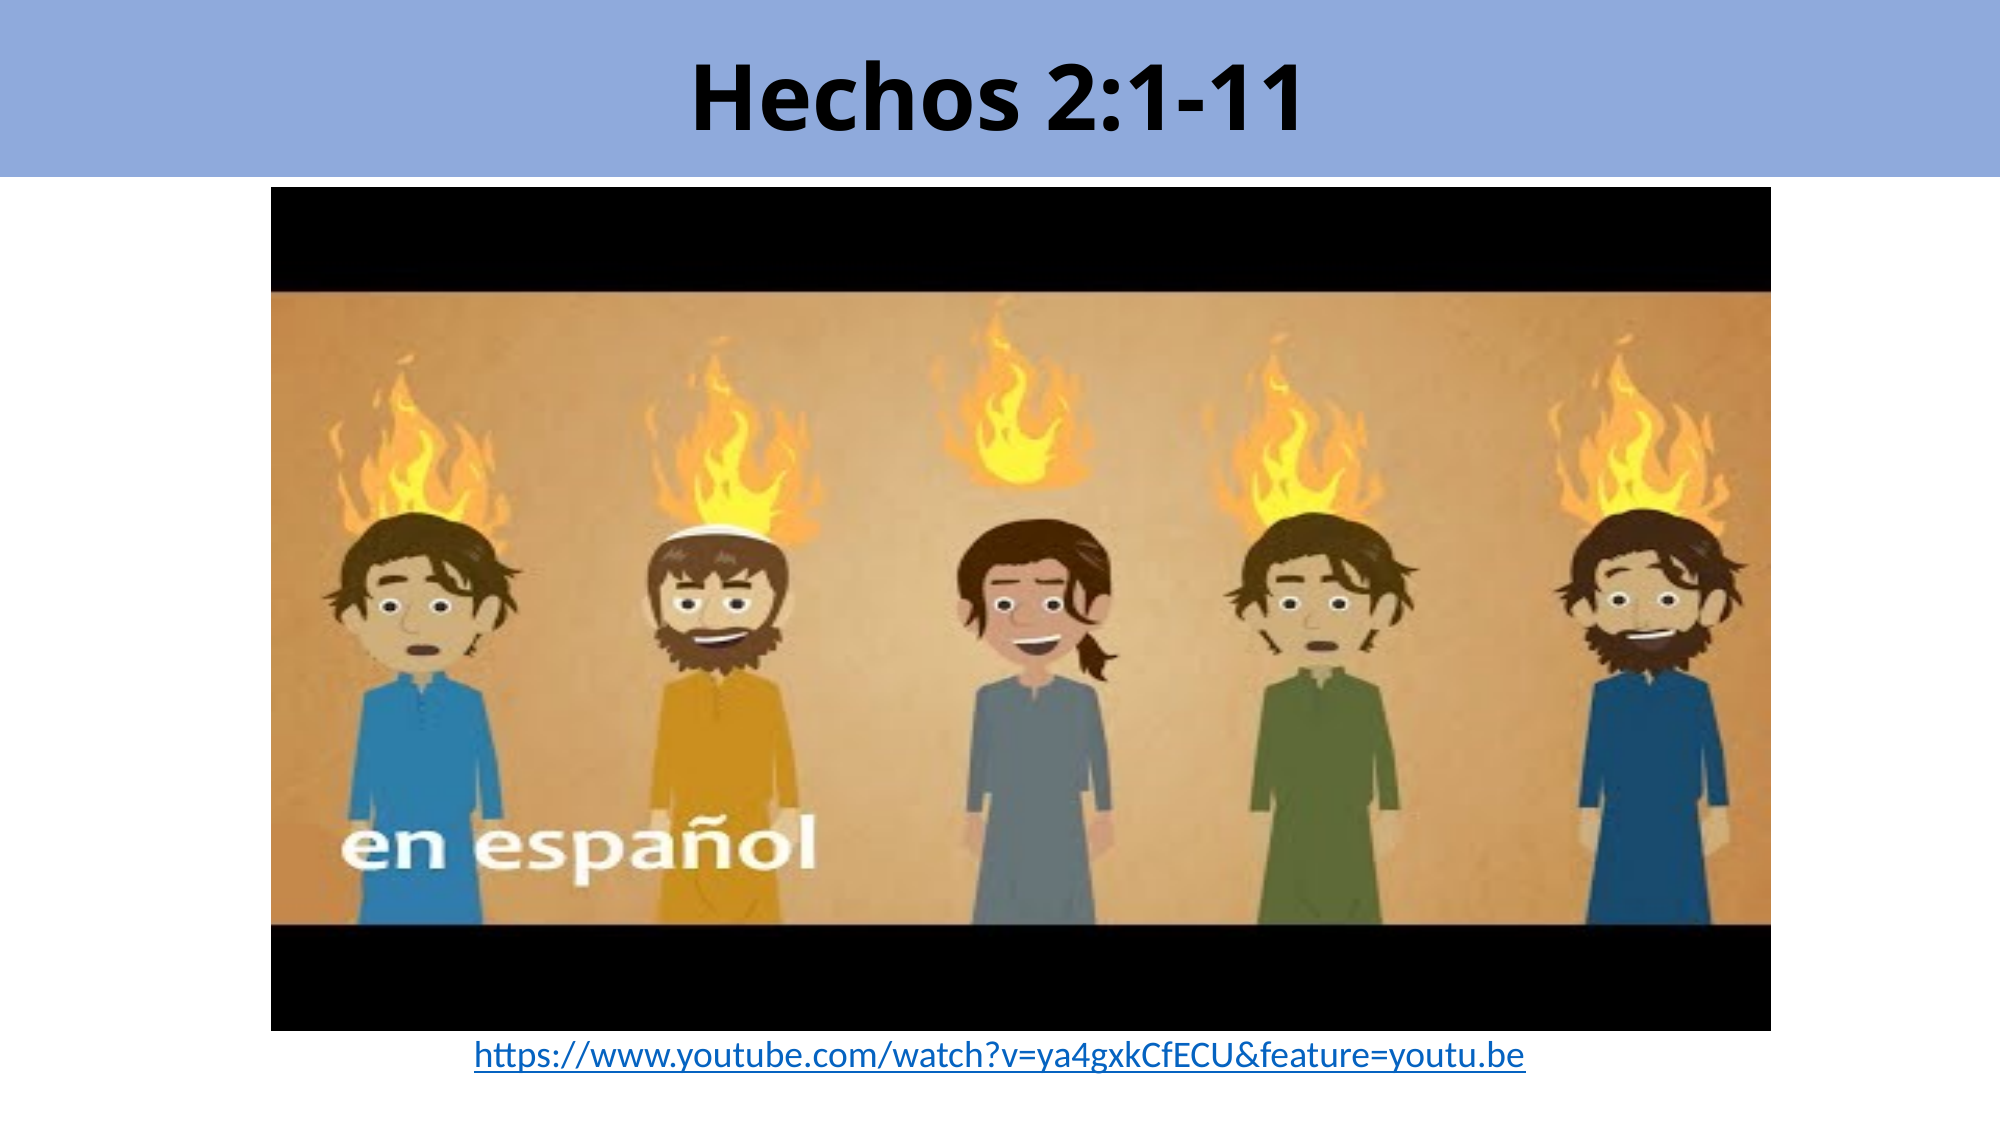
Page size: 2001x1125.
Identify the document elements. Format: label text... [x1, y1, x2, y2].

text_box [1653, 0, 2000, 178]
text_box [270, 187, 1771, 1032]
text_box [0, 0, 347, 178]
text_box ¿? (Catholic Kids Media) https://www.youtube.com/watch?v=ya4gxkCfECU&feature=youtu.be [421, 1032, 1579, 1083]
text_box Hechos 2:1-11 [347, 0, 1653, 187]
